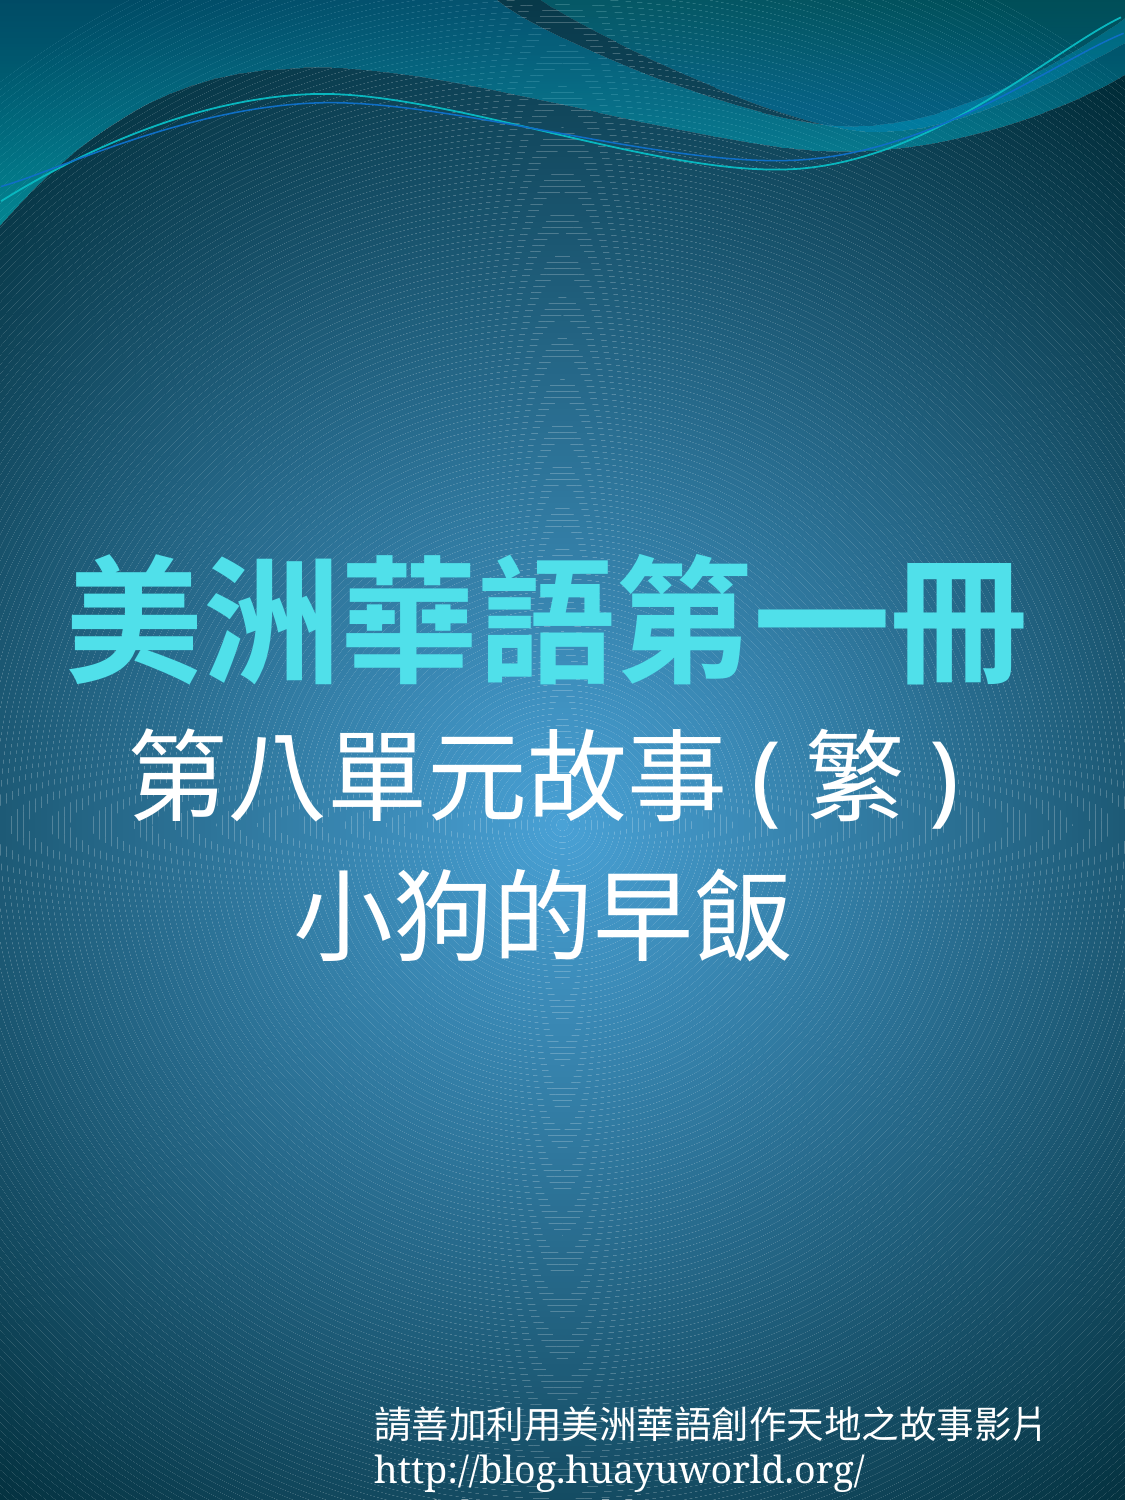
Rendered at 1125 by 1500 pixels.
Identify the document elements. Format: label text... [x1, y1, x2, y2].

subtitle 第八單元故事(繁) 小狗的早飯 [65, 706, 1032, 1090]
text_box 請善加利用美洲華語創作天地之故事影片 http://blog.huayuworld.org/meizhouworld [359, 1393, 1125, 1500]
title 美洲華語第一冊 [65, 300, 1032, 700]
